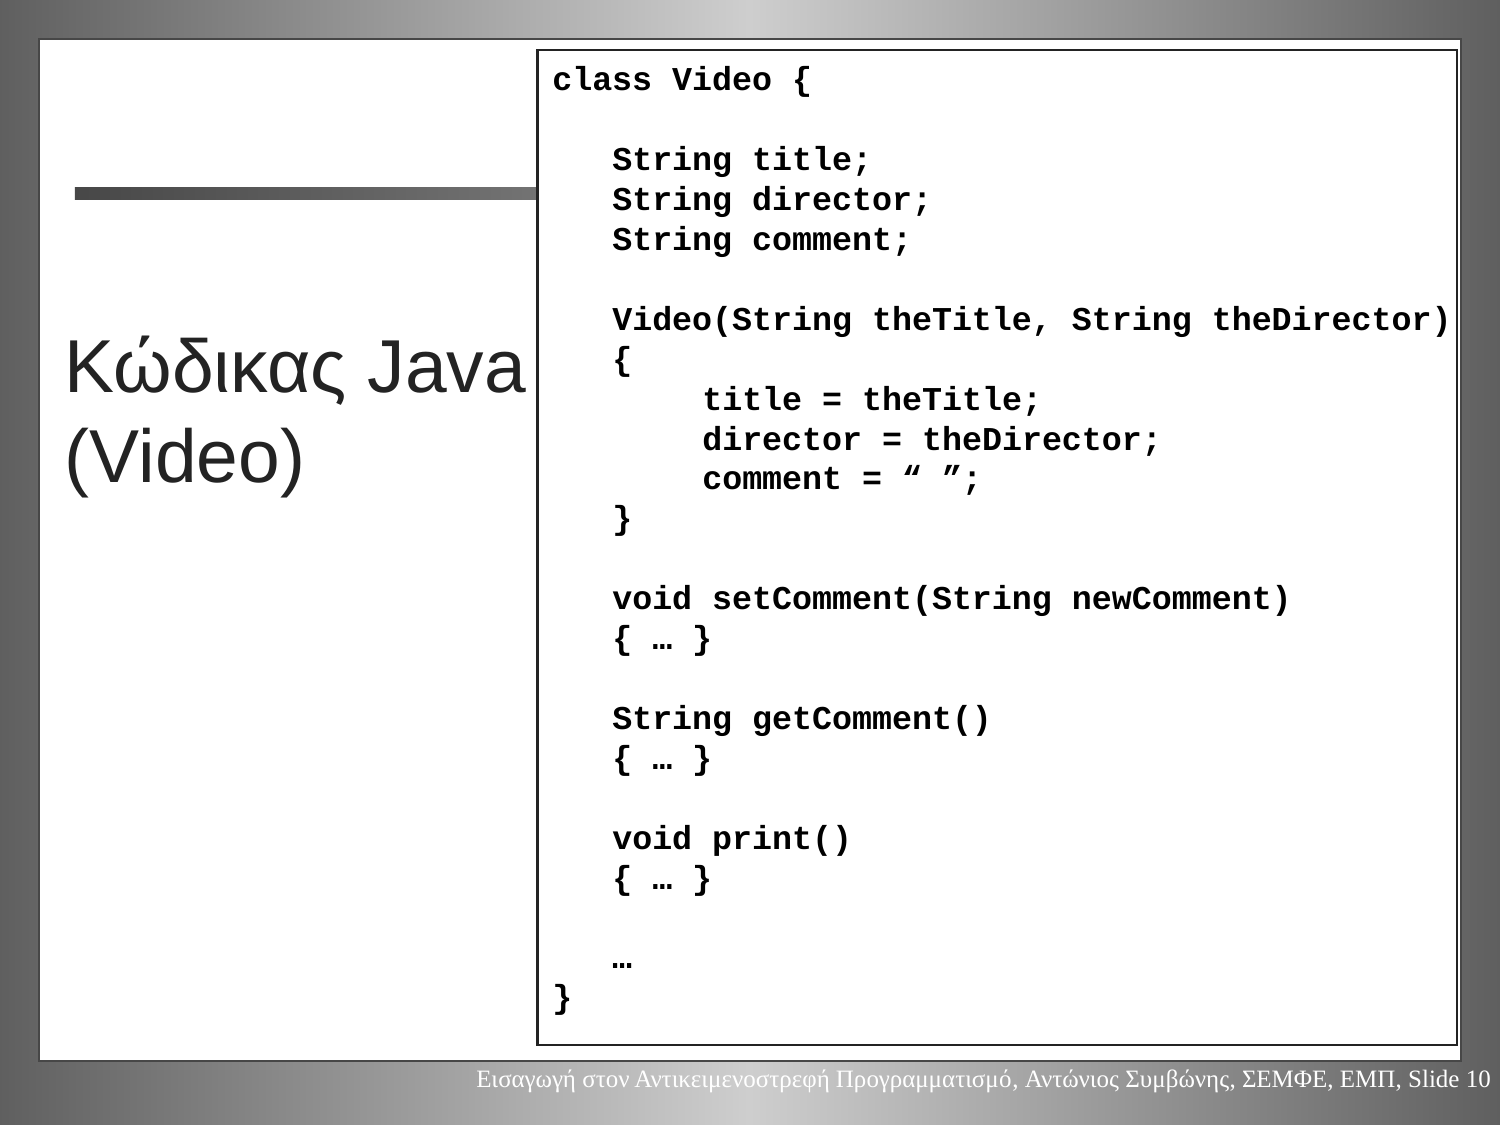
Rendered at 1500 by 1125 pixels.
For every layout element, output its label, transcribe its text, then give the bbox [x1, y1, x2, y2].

title Κώδικας Java (Video) [50, 262, 537, 463]
text_box class Video { String title; String director; String comment; Video(String theTitle, String theDirector) { title = theTitle; director = theDirector; comment = “ ”; } void setComment(String newComment) { … } String getComment() { … } void print() { … } … } [537, 50, 1458, 1045]
